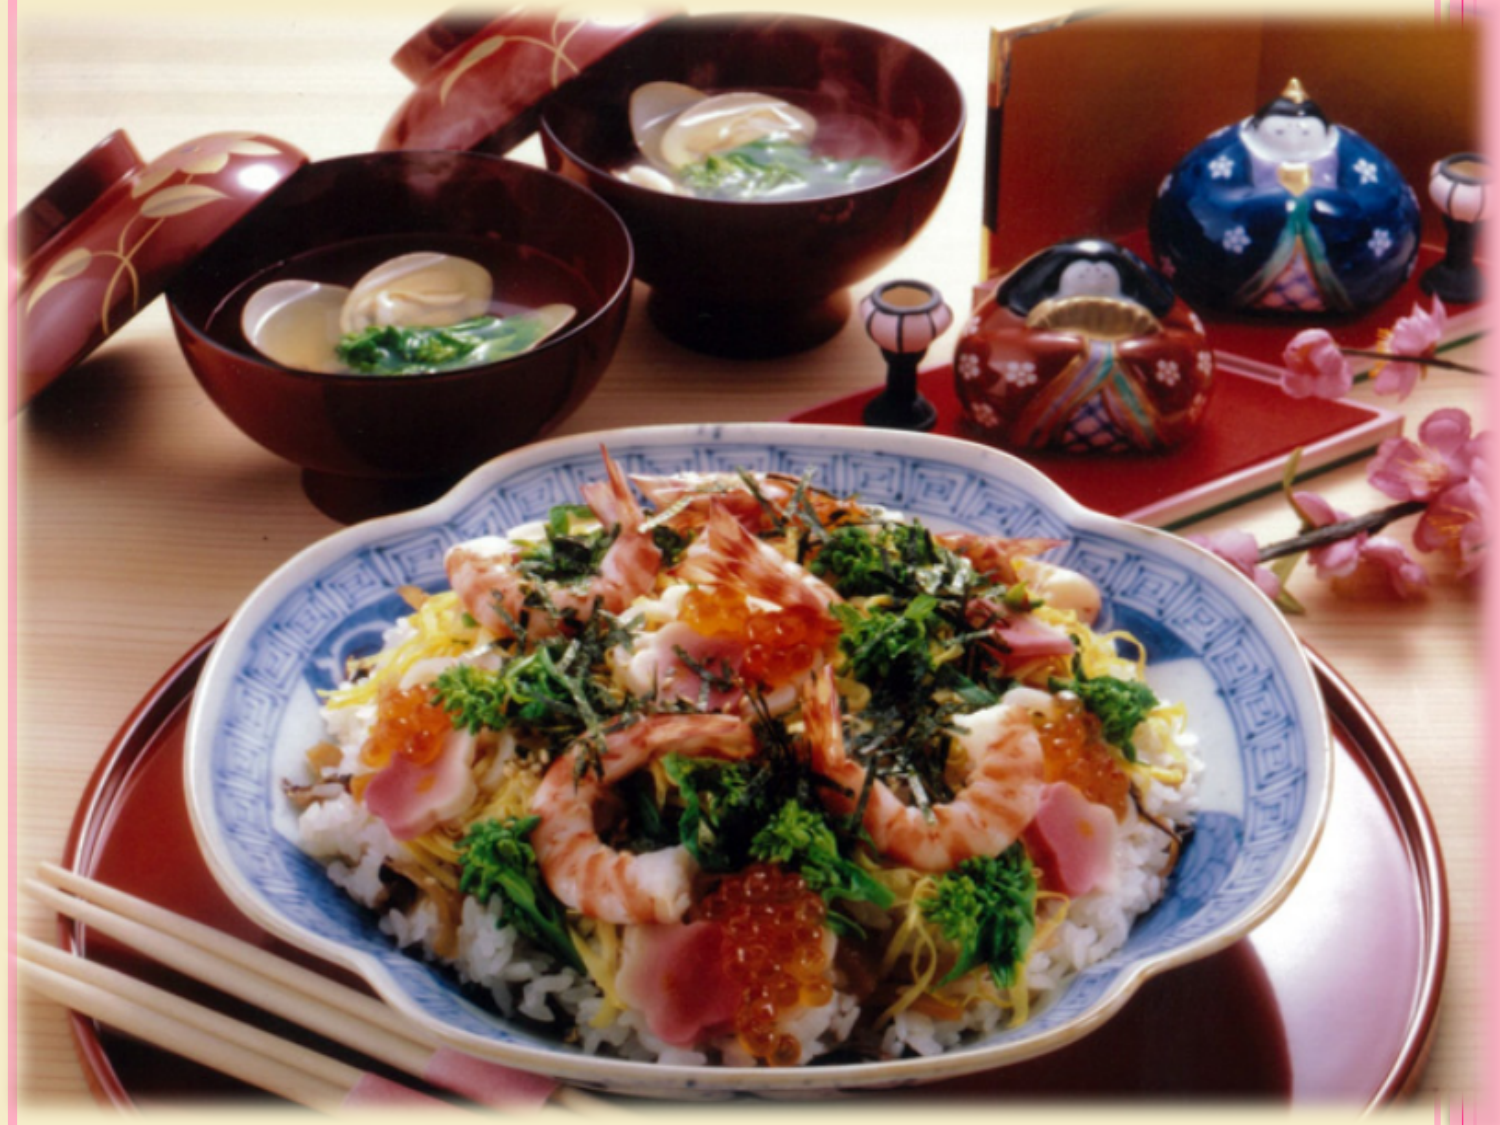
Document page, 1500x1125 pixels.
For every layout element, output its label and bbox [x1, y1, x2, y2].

list [0, 0, 1500, 1125]
